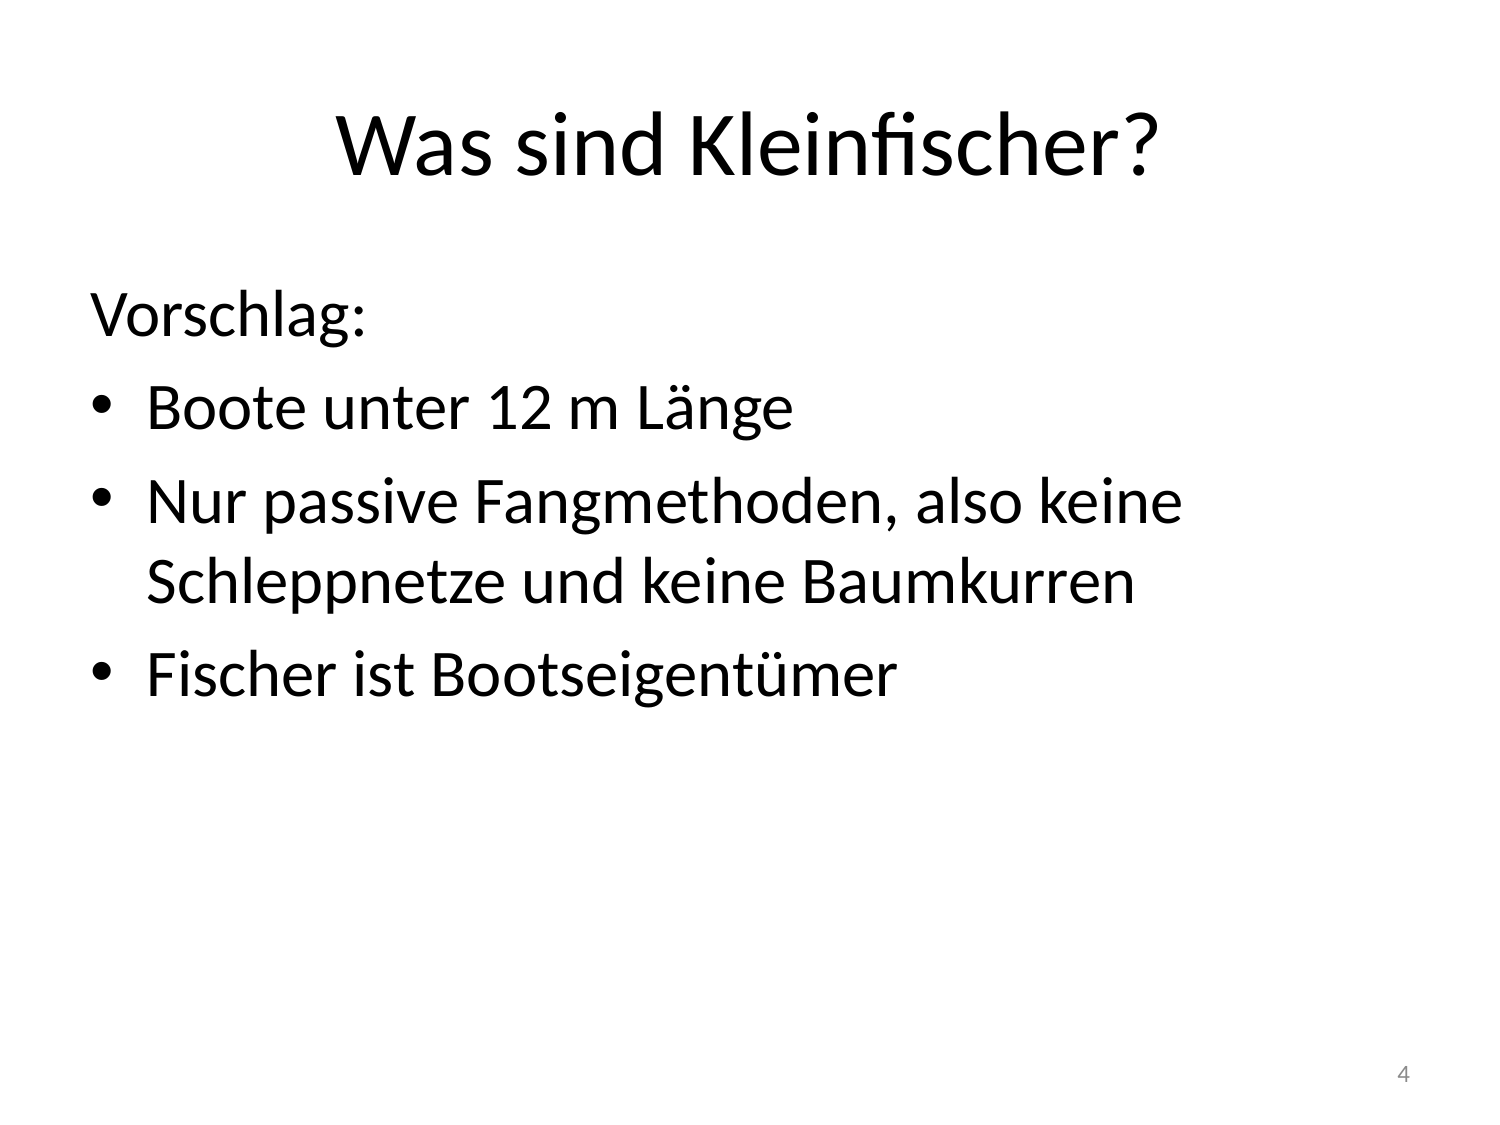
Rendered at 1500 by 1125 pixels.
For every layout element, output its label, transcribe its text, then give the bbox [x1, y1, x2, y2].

slide_number 4 [1074, 1042, 1425, 1103]
list Vorschlag: Boote unter 12 m Länge Nur passive Fangmethoden, also keine Schleppnetze und keine Baumkurren Fischer ist Bootseigentümer [75, 262, 1425, 1005]
title Was sind Kleinfischer? [75, 45, 1425, 233]
